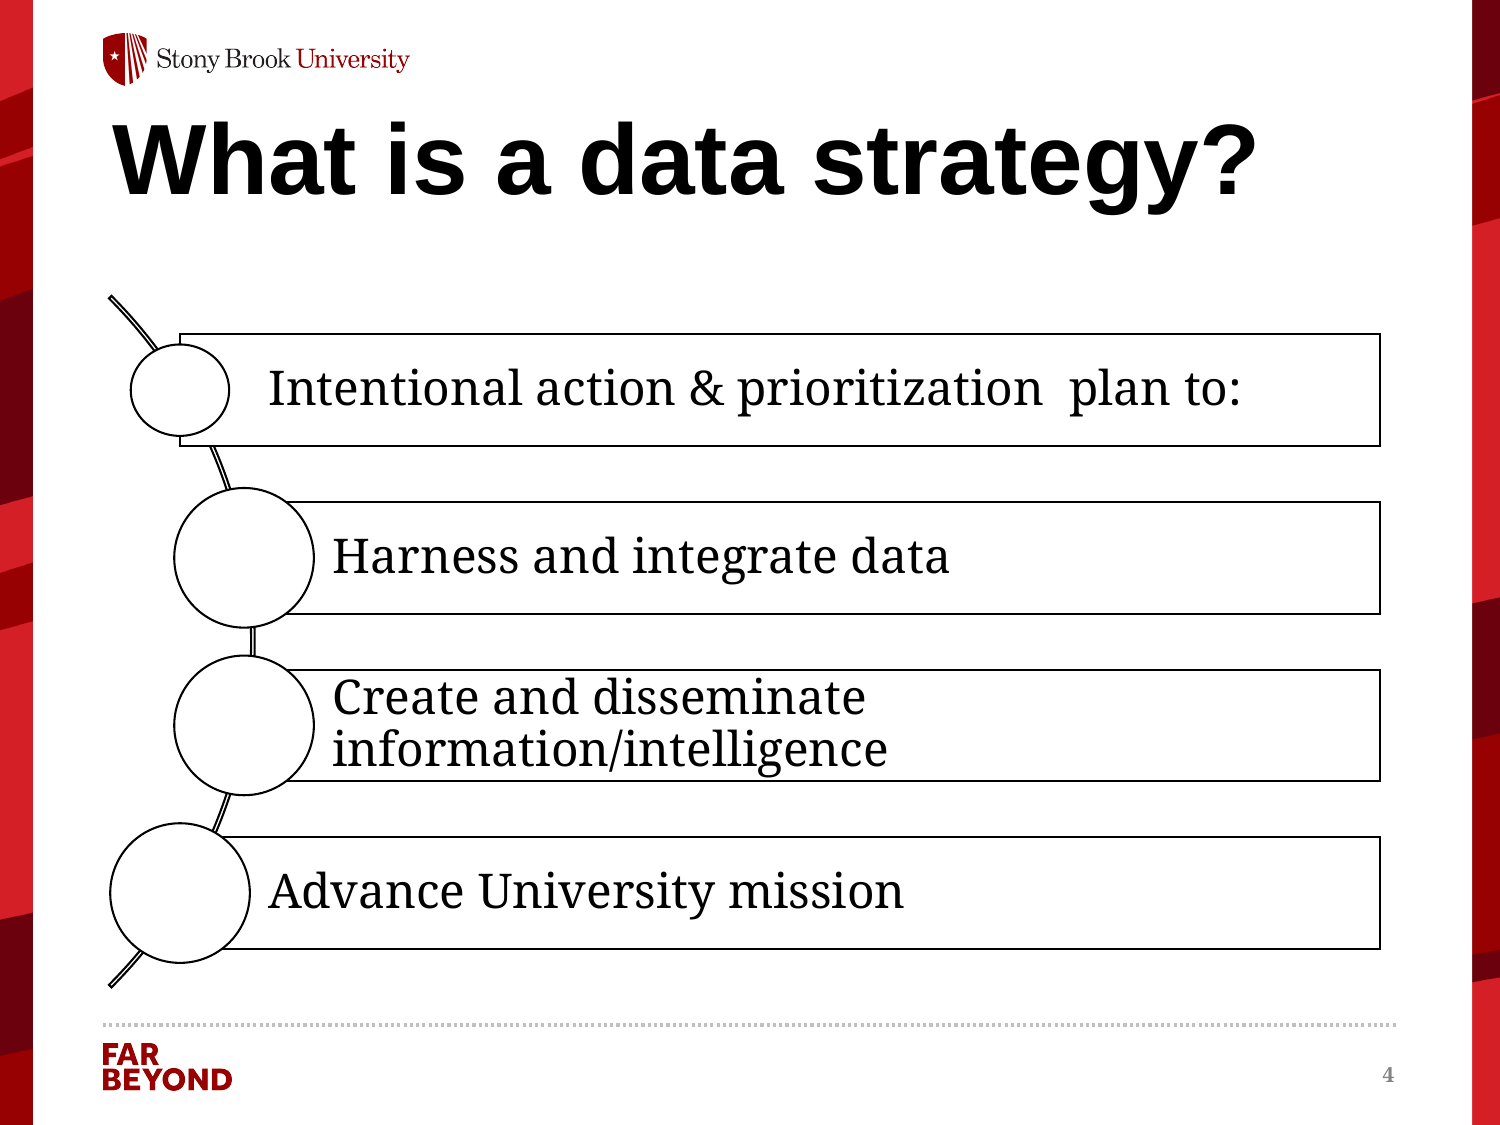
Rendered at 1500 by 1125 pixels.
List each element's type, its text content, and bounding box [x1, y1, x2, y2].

slide_number 4 [1071, 1054, 1409, 1114]
picture [0, 0, 33, 1125]
picture [103, 33, 410, 86]
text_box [97, 278, 1391, 1005]
picture [1473, 0, 1500, 1125]
title What is a data strategy? [97, 110, 1409, 245]
picture [103, 1043, 232, 1091]
